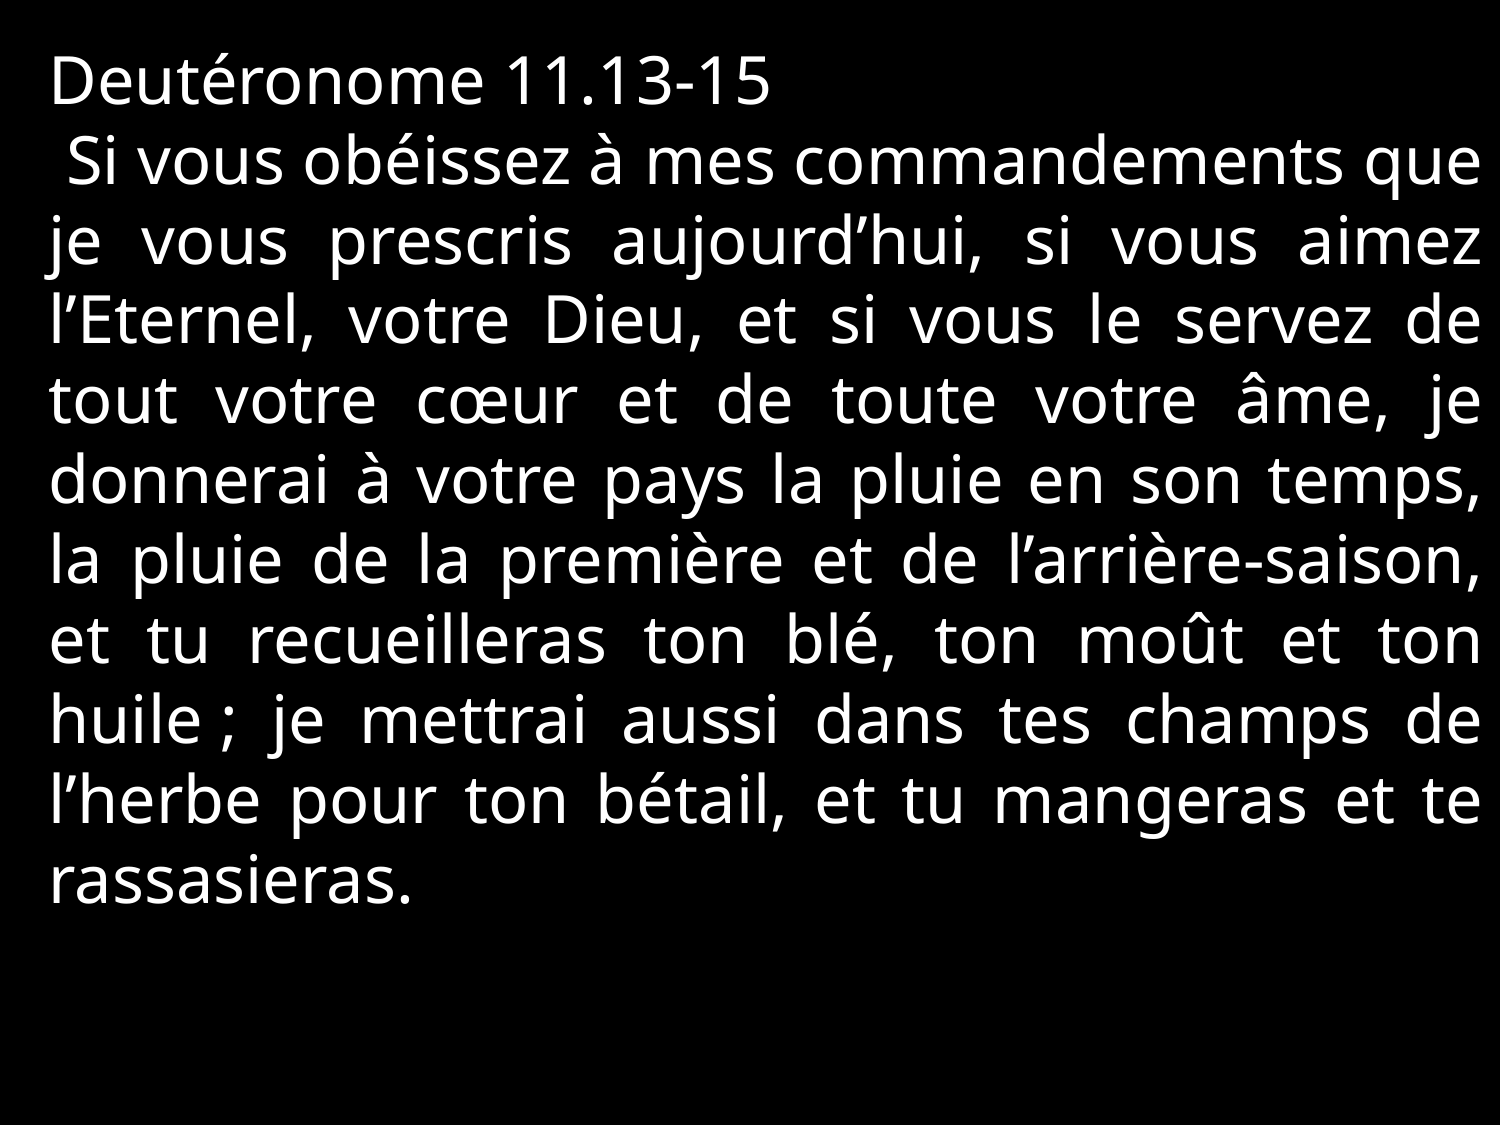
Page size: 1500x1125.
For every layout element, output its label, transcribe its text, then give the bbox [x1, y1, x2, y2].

text_box Deutéronome 11.13-15 Si vous obéissez à mes commandements que je vous prescris aujourd’hui, si vous aimez l’Eternel, votre Dieu, et si vous le servez de tout votre cœur et de toute votre âme, je donnerai à votre pays la pluie en son temps, la pluie de la première et de l’arrière-saison, et tu recueilleras ton blé, ton moût et ton huile ; je mettrai aussi dans tes champs de l’herbe pour ton bétail, et tu mangeras et te rassasieras. [33, 30, 1500, 1005]
